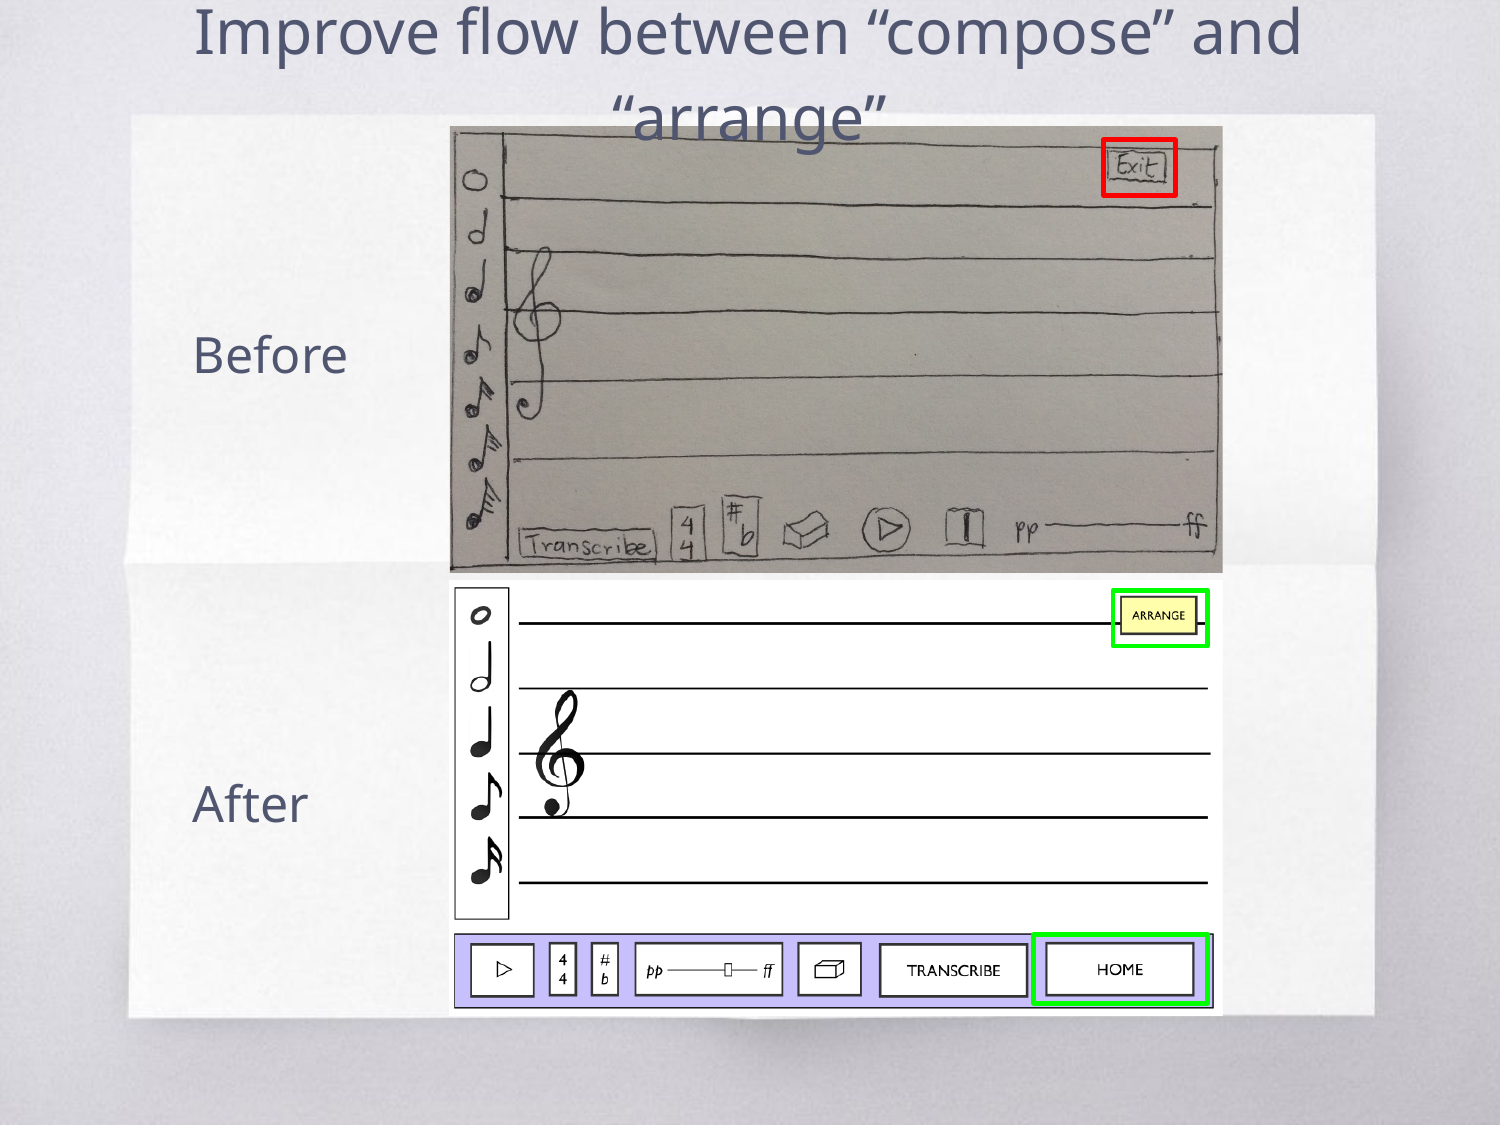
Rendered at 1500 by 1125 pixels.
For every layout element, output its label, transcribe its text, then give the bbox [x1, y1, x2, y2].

picture [0, 0, 1500, 1125]
text_box Improve flow between “compose” and “arrange” [170, 25, 1330, 109]
text_box After [177, 748, 406, 848]
text_box Before [177, 299, 406, 400]
